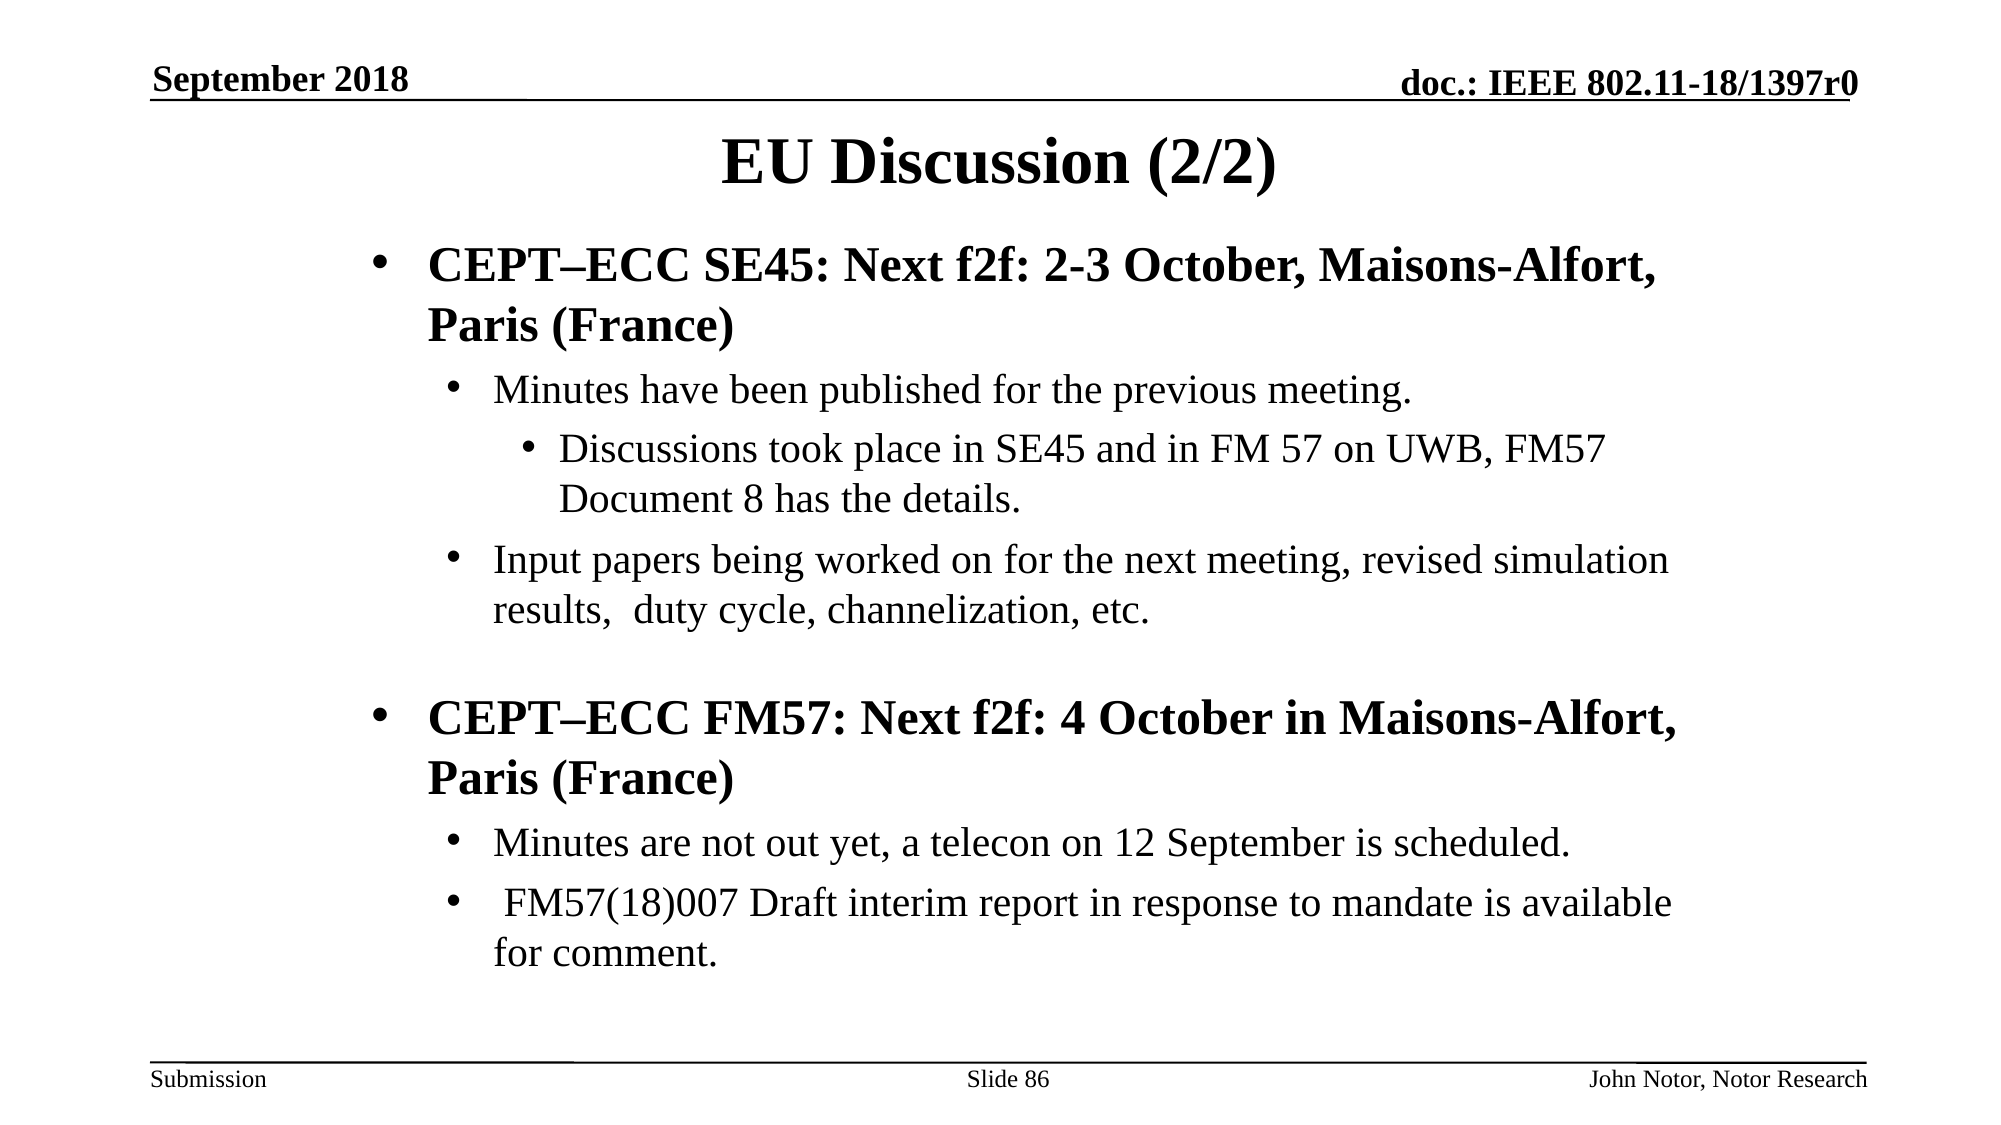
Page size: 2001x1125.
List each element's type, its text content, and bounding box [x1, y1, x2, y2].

title EU Discussion (2/2) [362, 100, 1638, 214]
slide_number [152, 54, 563, 100]
list CEPT–ECC SE45: Next f2f: 2-3 October, Maisons-Alfort, Paris (France) Minutes have been published for the previous meeting. Discussions took place in SE45 and in FM 57 on UWB, FM57 Document 8 has the details. Input papers being worked on for the next meeting, revised simulation results, duty cycle, channelization, etc. CEPT–ECC FM57: Next f2f: 4 October in Maisons-Alfort, Paris (France) Minutes are not out yet, a telecon on 12 September is scheduled. FM57(18)007 Draft interim report in response to mandate is available for comment. [355, 223, 1743, 1093]
slide_number Slide 86 [950, 1061, 1067, 1123]
footer John Notor, Notor Research [1171, 1061, 1869, 1093]
